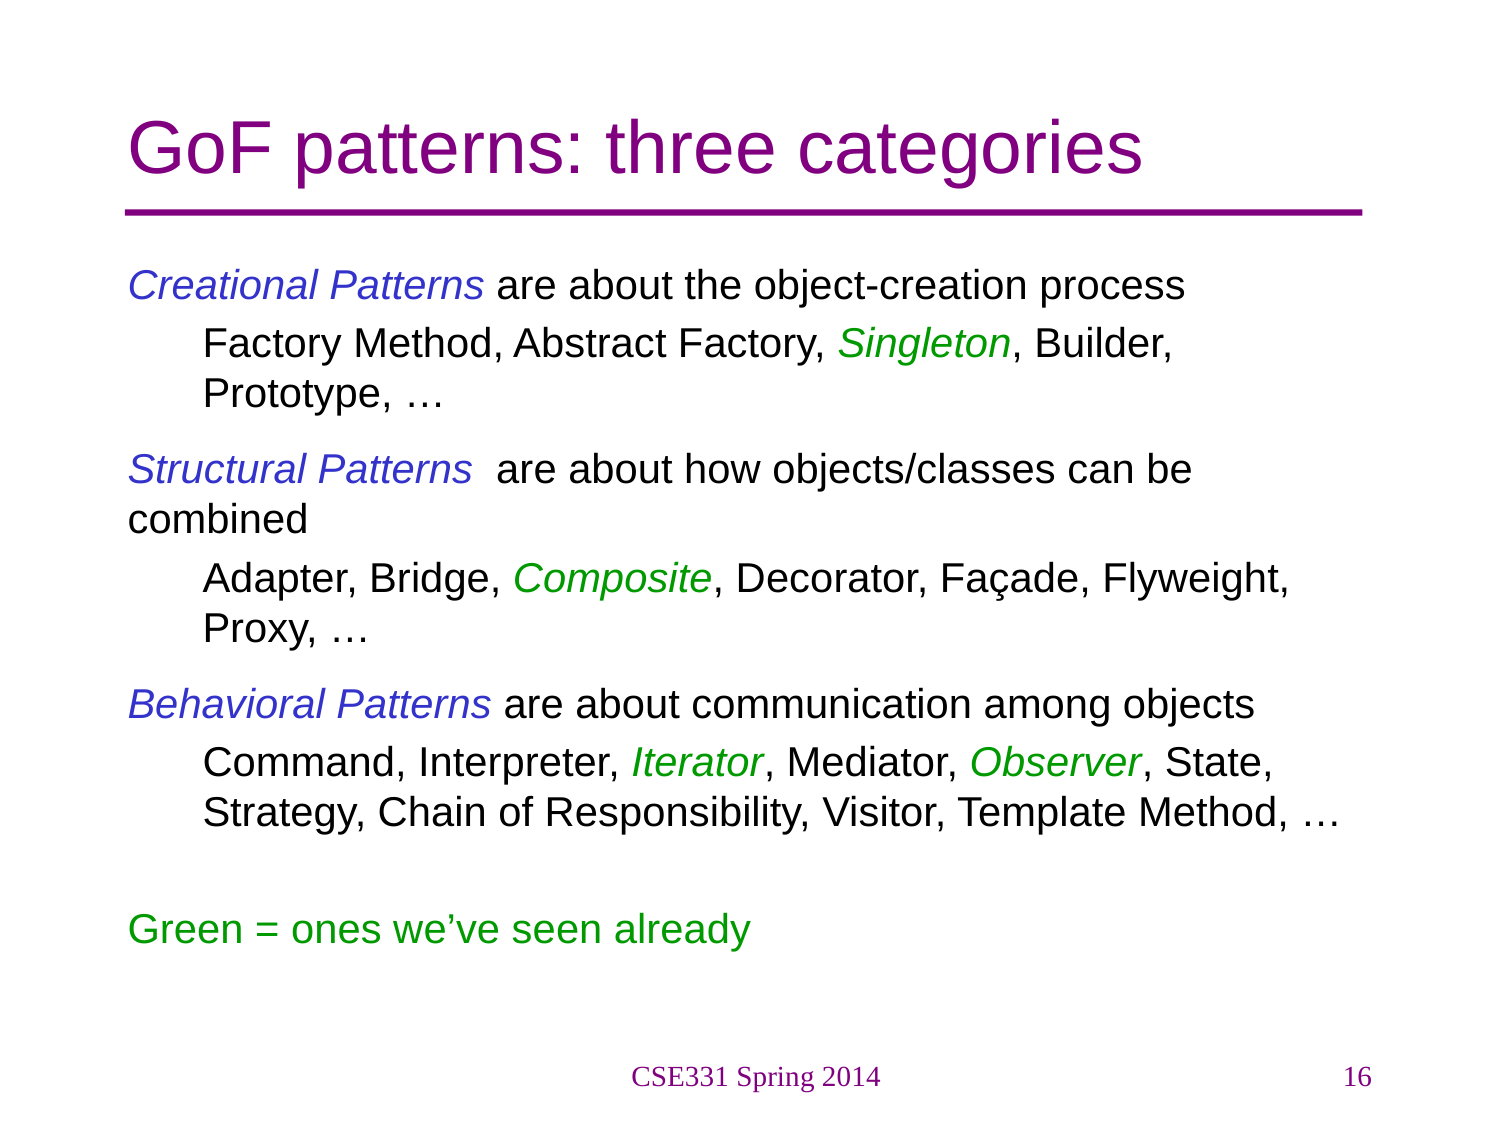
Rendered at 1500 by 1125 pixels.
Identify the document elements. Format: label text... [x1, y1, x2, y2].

footer CSE331 Spring 2014 [474, 1049, 1038, 1125]
list Creational Patterns are about the object-creation process Factory Method, Abstract Factory, Singleton, Builder, Prototype, … Structural Patterns are about how objects/classes can be combined Adapter, Bridge, Composite, Decorator, Façade, Flyweight, Proxy, … Behavioral Patterns are about communication among objects Command, Interpreter, Iterator, Mediator, Observer, State, Strategy, Chain of Responsibility, Visitor, Template Method, … Green = ones we’ve seen already [112, 249, 1388, 1063]
title GoF patterns: three categories [112, 50, 1388, 238]
slide_number 16 [1074, 1049, 1388, 1125]
